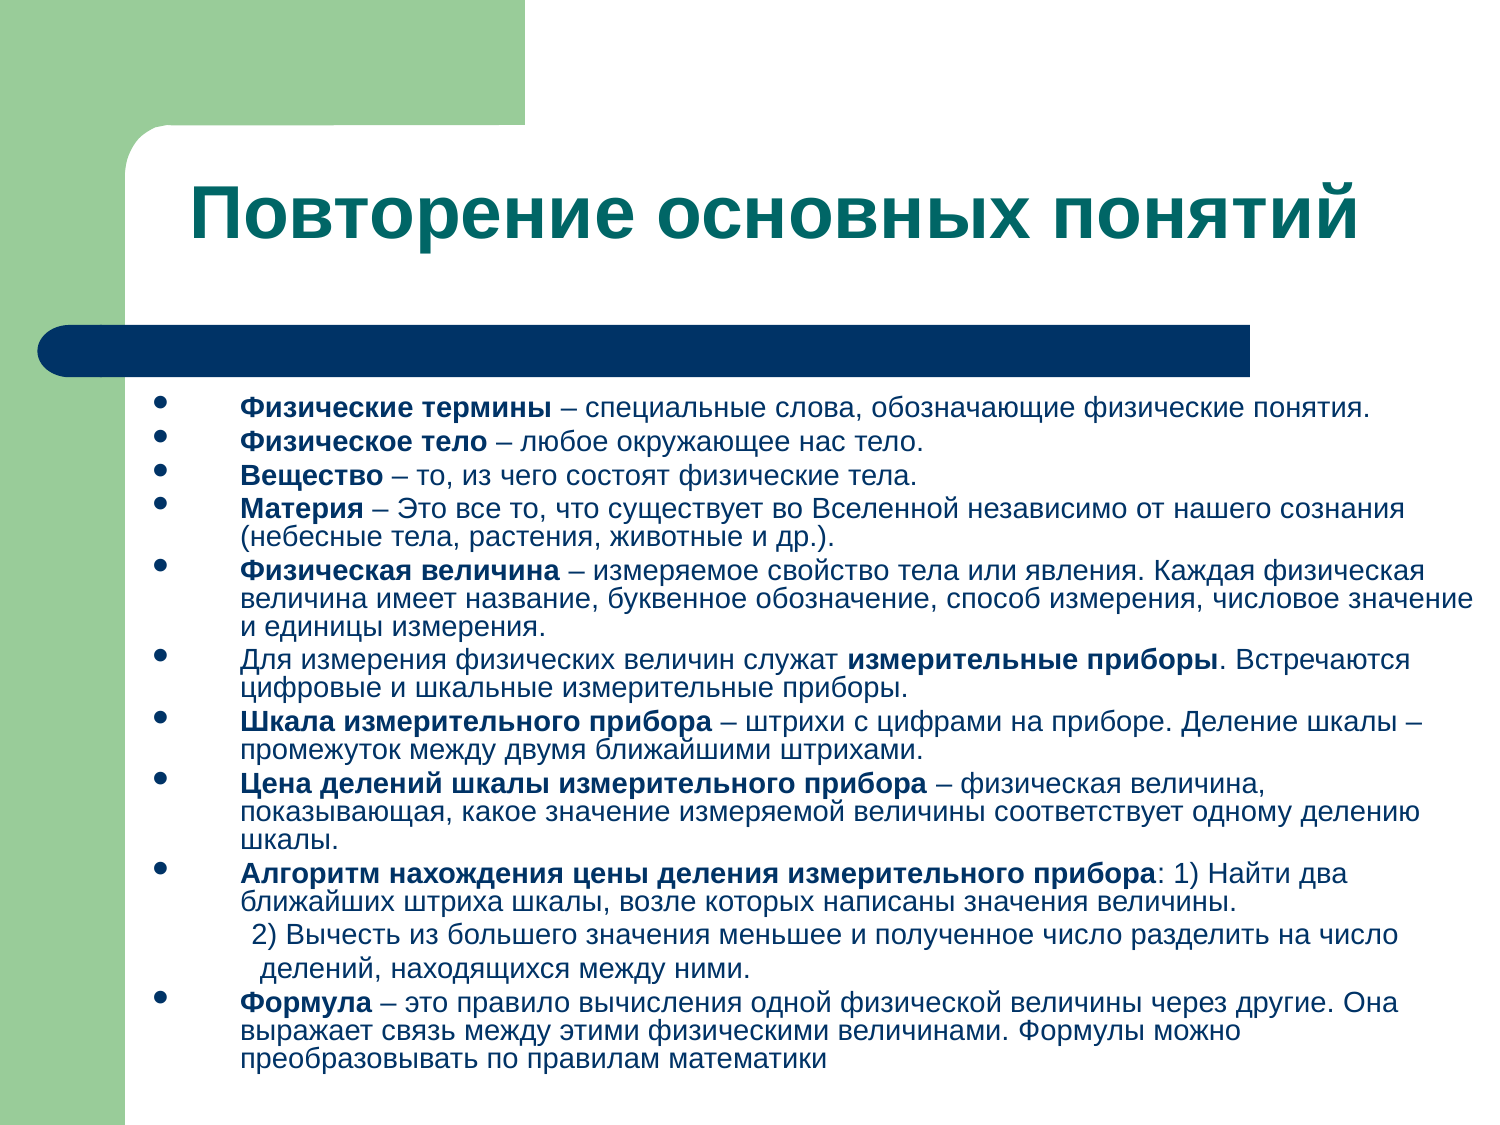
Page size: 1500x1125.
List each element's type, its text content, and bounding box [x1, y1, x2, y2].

list Физические термины – специальные слова, обозначающие физические понятия. Физическое тело – любое окружающее нас тело. Вещество – то, из чего состоят физические тела. Материя – Это все то, что существует во Вселенной независимо от нашего сознания (небесные тела, растения, животные и др.). Физическая величина – измеряемое свойство тела или явления. Каждая физическая величина имеет название, буквенное обозначение, способ измерения, числовое значение и единицы измерения. Для измерения физических величин служат измерительные приборы. Встречаются цифровые и шкальные измерительные приборы. Шкала измерительного прибора – штрихи с цифрами на приборе. Деление шкалы – промежуток между двумя ближайшими штрихами. Цена делений шкалы измерительного прибора – физическая величина, показывающая, какое значение измеряемой величины соответствует одному делению шкалы. Алгоритм нахождения цены деления измерительного прибора: 1) Найти два ближайших штриха шкалы, возле которых написаны значения величины. 2) Вычесть из большего значения меньшее и полученное число разделить на число делений, находящихся между ними. Формула – это правило вычисления одной физической величины через другие. Она выражает связь между этими физическими величинами. Формулы можно преобразовывать по правилам математики [137, 387, 1500, 1125]
title Повторение основных понятий [124, 124, 1426, 263]
